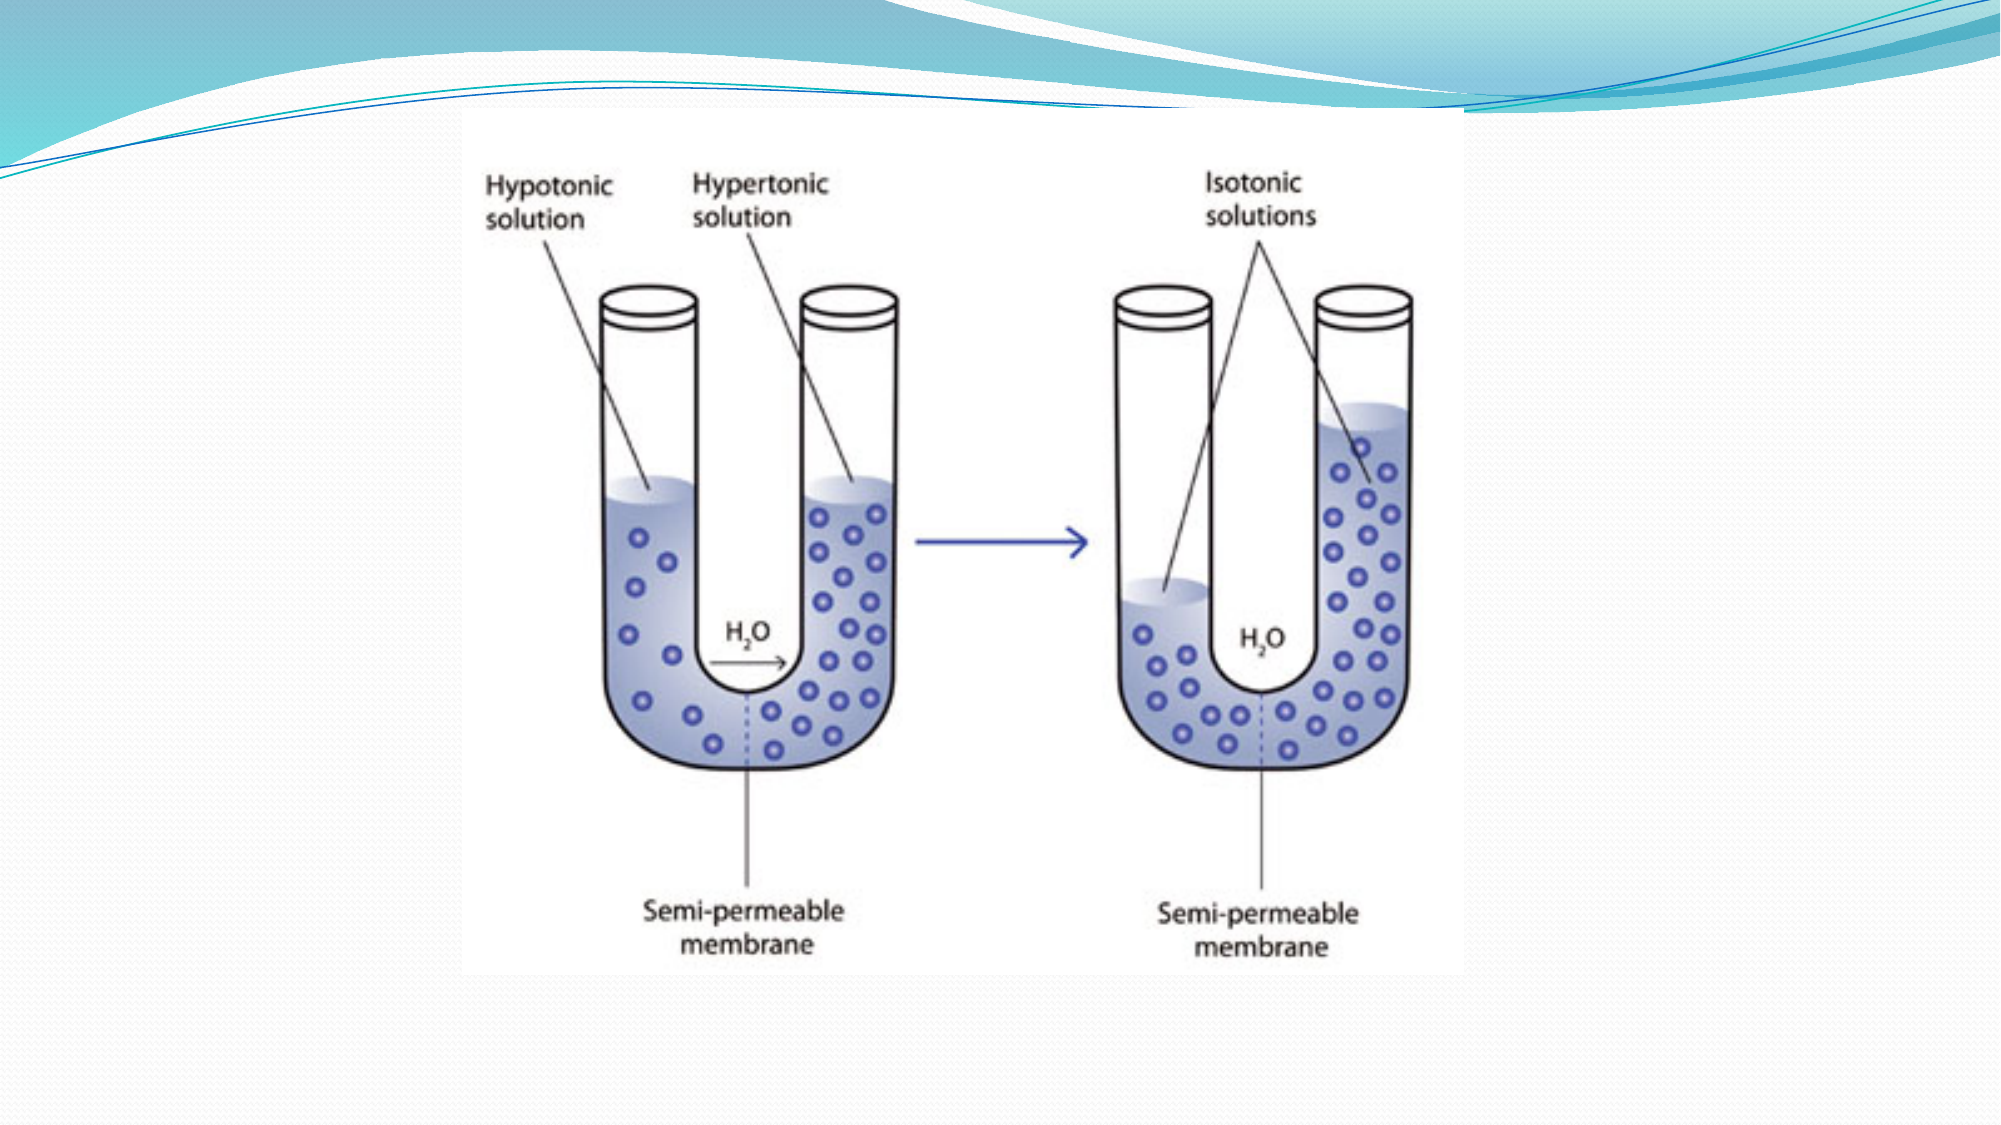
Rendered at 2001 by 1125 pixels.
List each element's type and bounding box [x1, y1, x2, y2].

picture [462, 108, 1465, 976]
